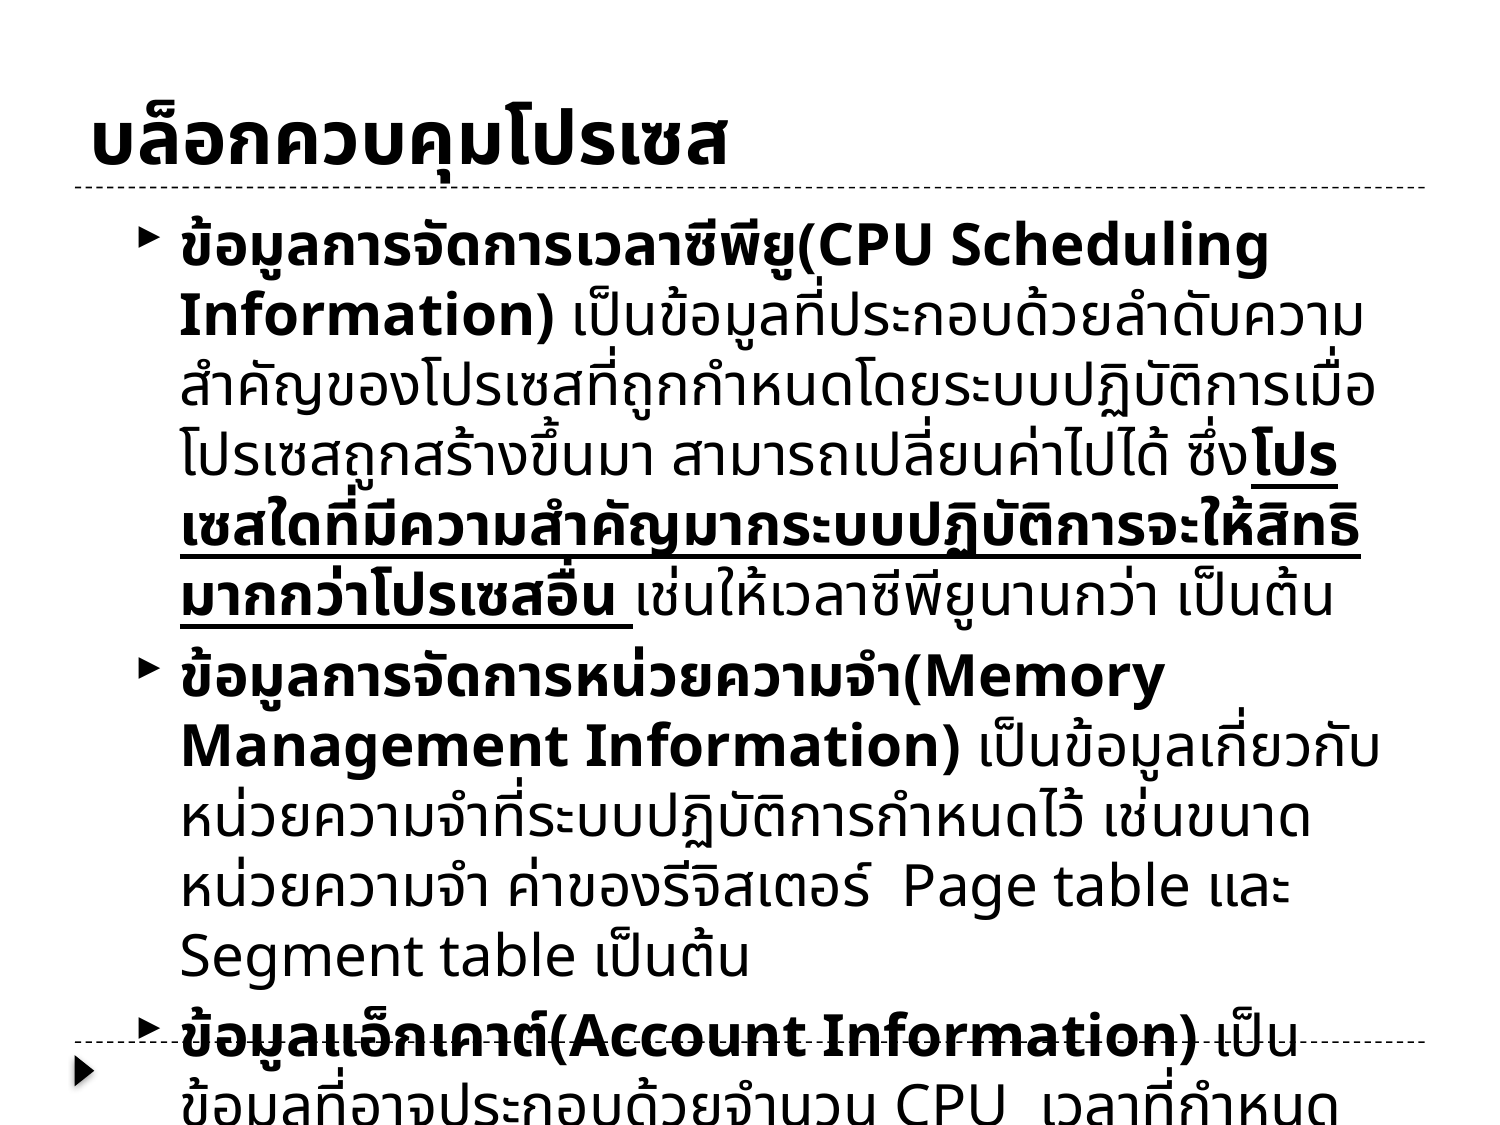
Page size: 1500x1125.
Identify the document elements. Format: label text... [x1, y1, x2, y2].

title บล็อกควบคุมโปรเซส [75, 24, 1425, 188]
list ข้อมูลการจัดการเวลาซีพียู(CPU Scheduling Information) เป็นข้อมูลที่ประกอบด้วยลำดับความสำคัญของโปรเซสที่ถูกกำหนดโดยระบบปฏิบัติการเมื่อโปรเซสถูกสร้างขึ้นมา สามารถเปลี่ยนค่าไปได้ ซึ่งโปรเซสใดที่มีความสำคัญมากระบบปฏิบัติการจะให้สิทธิมากกว่าโปรเซสอื่น เช่นให้เวลาซีพียูนานกว่า เป็นต้น ข้อมูลการจัดการหน่วยความจำ(Memory Management Information) เป็นข้อมูลเกี่ยวกับหน่วยความจำที่ระบบปฏิบัติการกำหนดไว้ เช่นขนาดหน่วยความจำ ค่าของรีจิสเตอร์ Page table และ Segment table เป็นต้น ข้อมูลแอ็กเคาต์(Account Information) เป็นข้อมูลที่อาจประกอบด้วยจำนวน CPU เวลาที่กำหนด หมายเลขแอ็กเคาต์ หมายเลขโปรเซส และอื่นๆ [75, 200, 1425, 1010]
